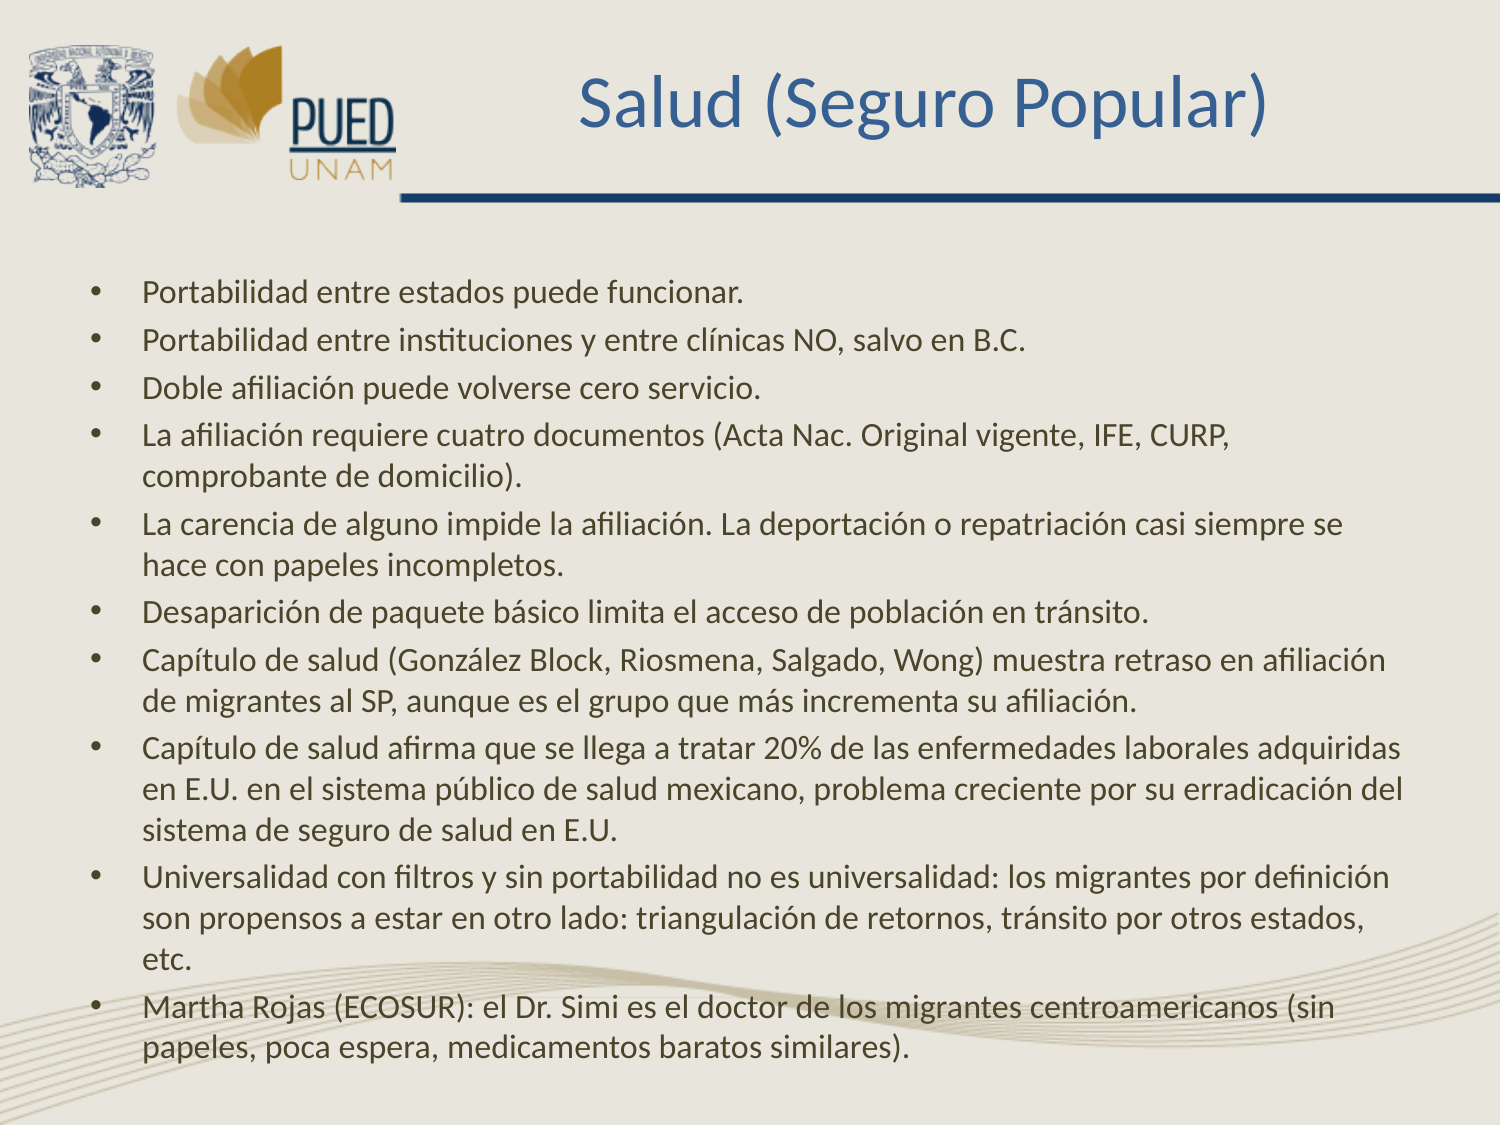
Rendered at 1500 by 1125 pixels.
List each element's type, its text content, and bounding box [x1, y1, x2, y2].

list Portabilidad entre estados puede funcionar. Portabilidad entre instituciones y entre clínicas NO, salvo en B.C. Doble afiliación puede volverse cero servicio. La afiliación requiere cuatro documentos (Acta Nac. Original vigente, IFE, CURP, comprobante de domicilio). La carencia de alguno impide la afiliación. La deportación o repatriación casi siempre se hace con papeles incompletos. Desaparición de paquete básico limita el acceso de población en tránsito. Capítulo de salud (González Block, Riosmena, Salgado, Wong) muestra retraso en afiliación de migrantes al SP, aunque es el grupo que más incrementa su afiliación. Capítulo de salud afirma que se llega a tratar 20% de las enfermedades laborales adquiridas en E.U. en el sistema público de salud mexicano, problema creciente por su erradicación del sistema de seguro de salud en E.U. Universalidad con filtros y sin portabilidad no es universalidad: los migrantes por definición son propensos a estar en otro lado: triangulación de retornos, tránsito por otros estados, etc. Martha Rojas (ECOSUR): el Dr. Simi es el doctor de los migrantes centroamericanos (sin papeles, poca espera, medicamentos baratos similares). [75, 262, 1425, 1083]
picture [0, 0, 1500, 1125]
title Salud (Seguro Popular) [425, 45, 1425, 163]
